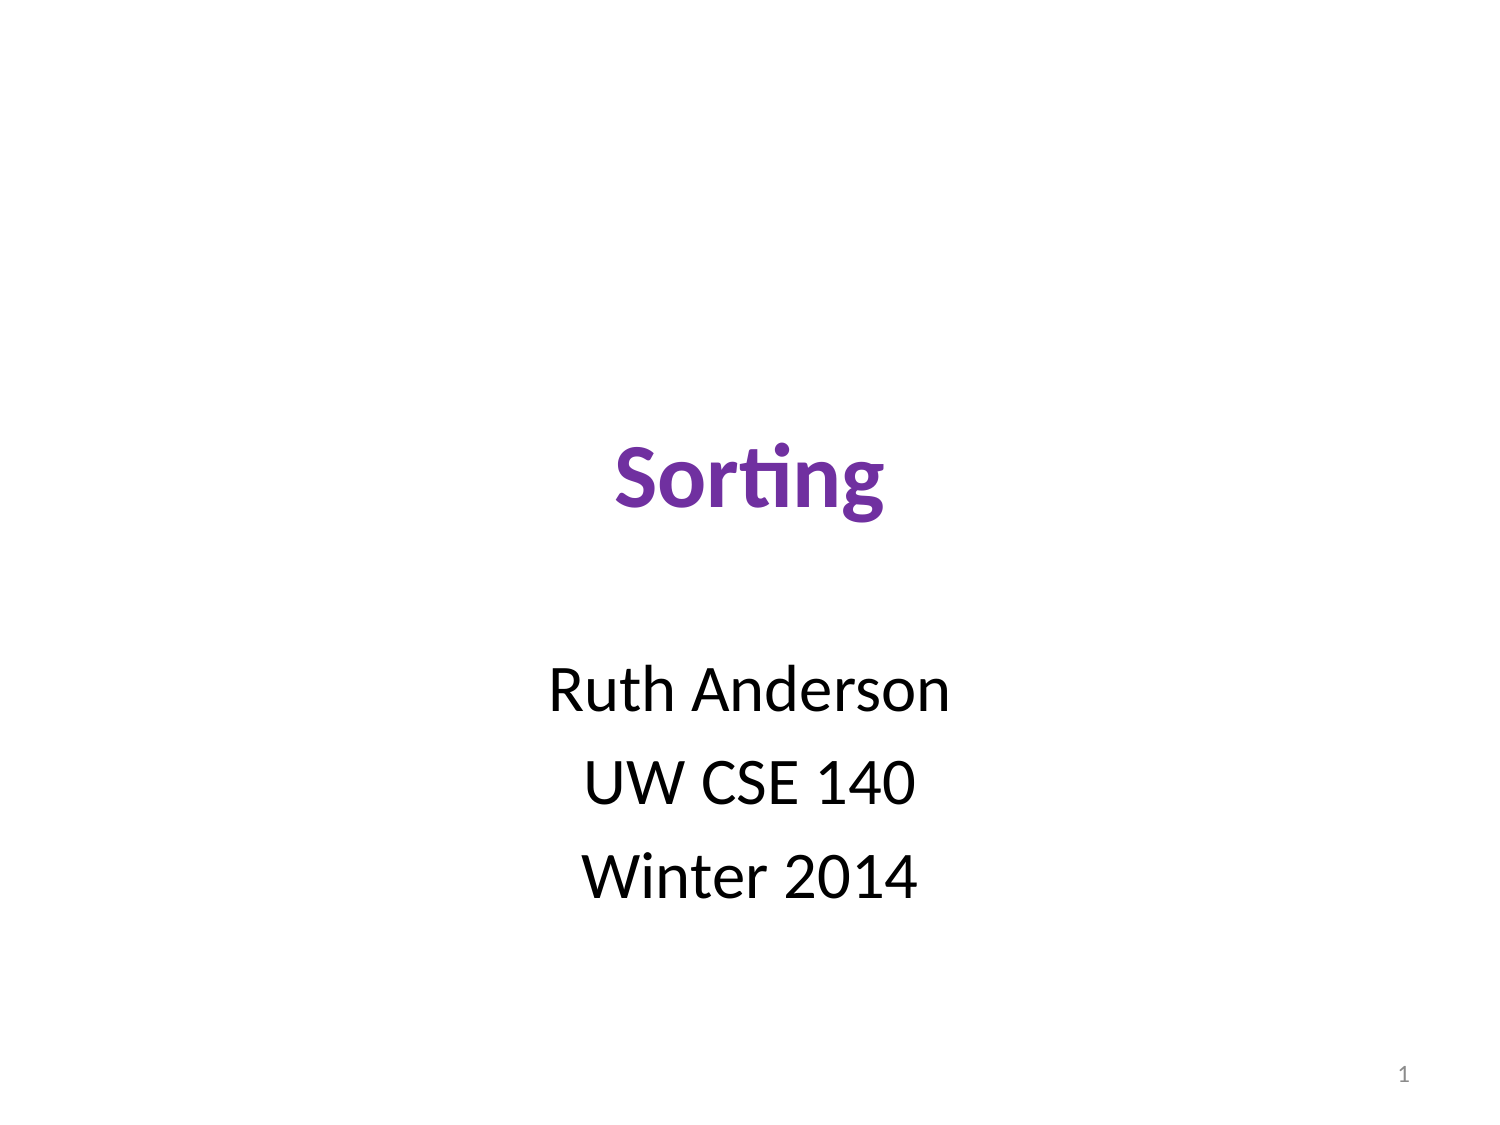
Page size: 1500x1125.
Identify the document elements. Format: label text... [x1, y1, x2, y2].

title Sorting [112, 350, 1388, 592]
slide_number 1 [1074, 1042, 1425, 1103]
subtitle Ruth Anderson UW CSE 140 Winter 2014 [225, 637, 1275, 925]
